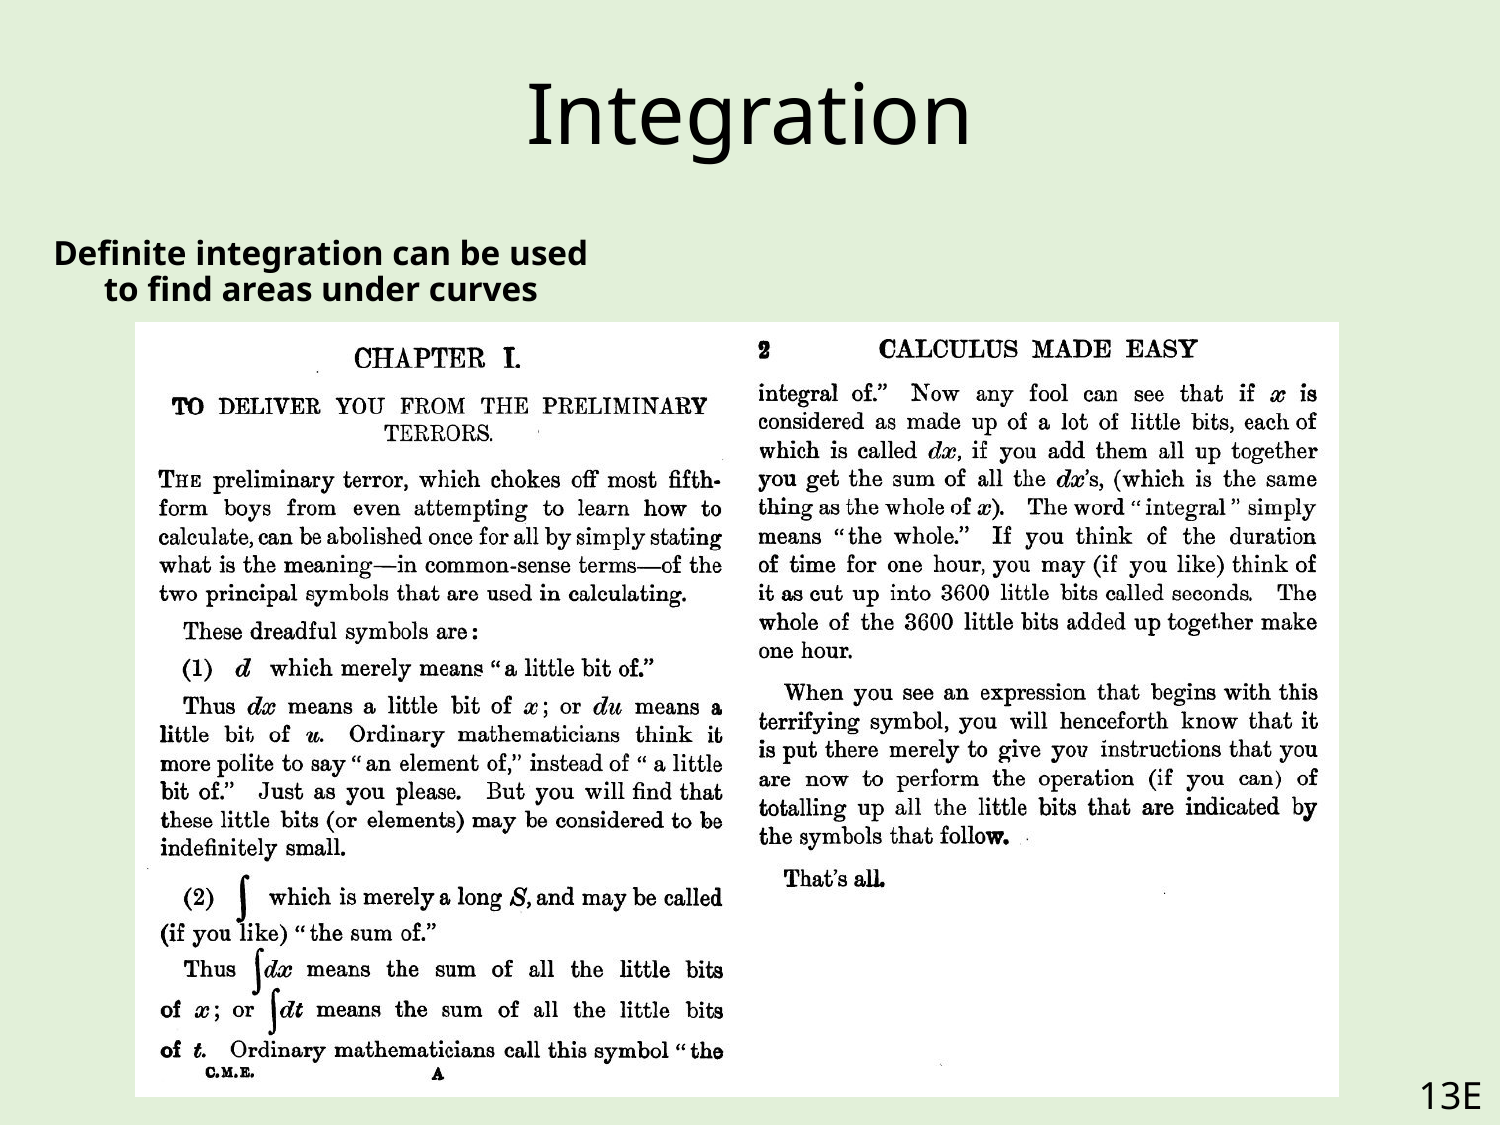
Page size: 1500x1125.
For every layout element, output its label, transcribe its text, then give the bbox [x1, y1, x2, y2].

text_box 13E [1403, 1064, 1498, 1125]
picture [134, 321, 1339, 1097]
list Definite integration can be used to find areas under curves [23, 229, 619, 1014]
title Integration [103, 35, 1397, 199]
